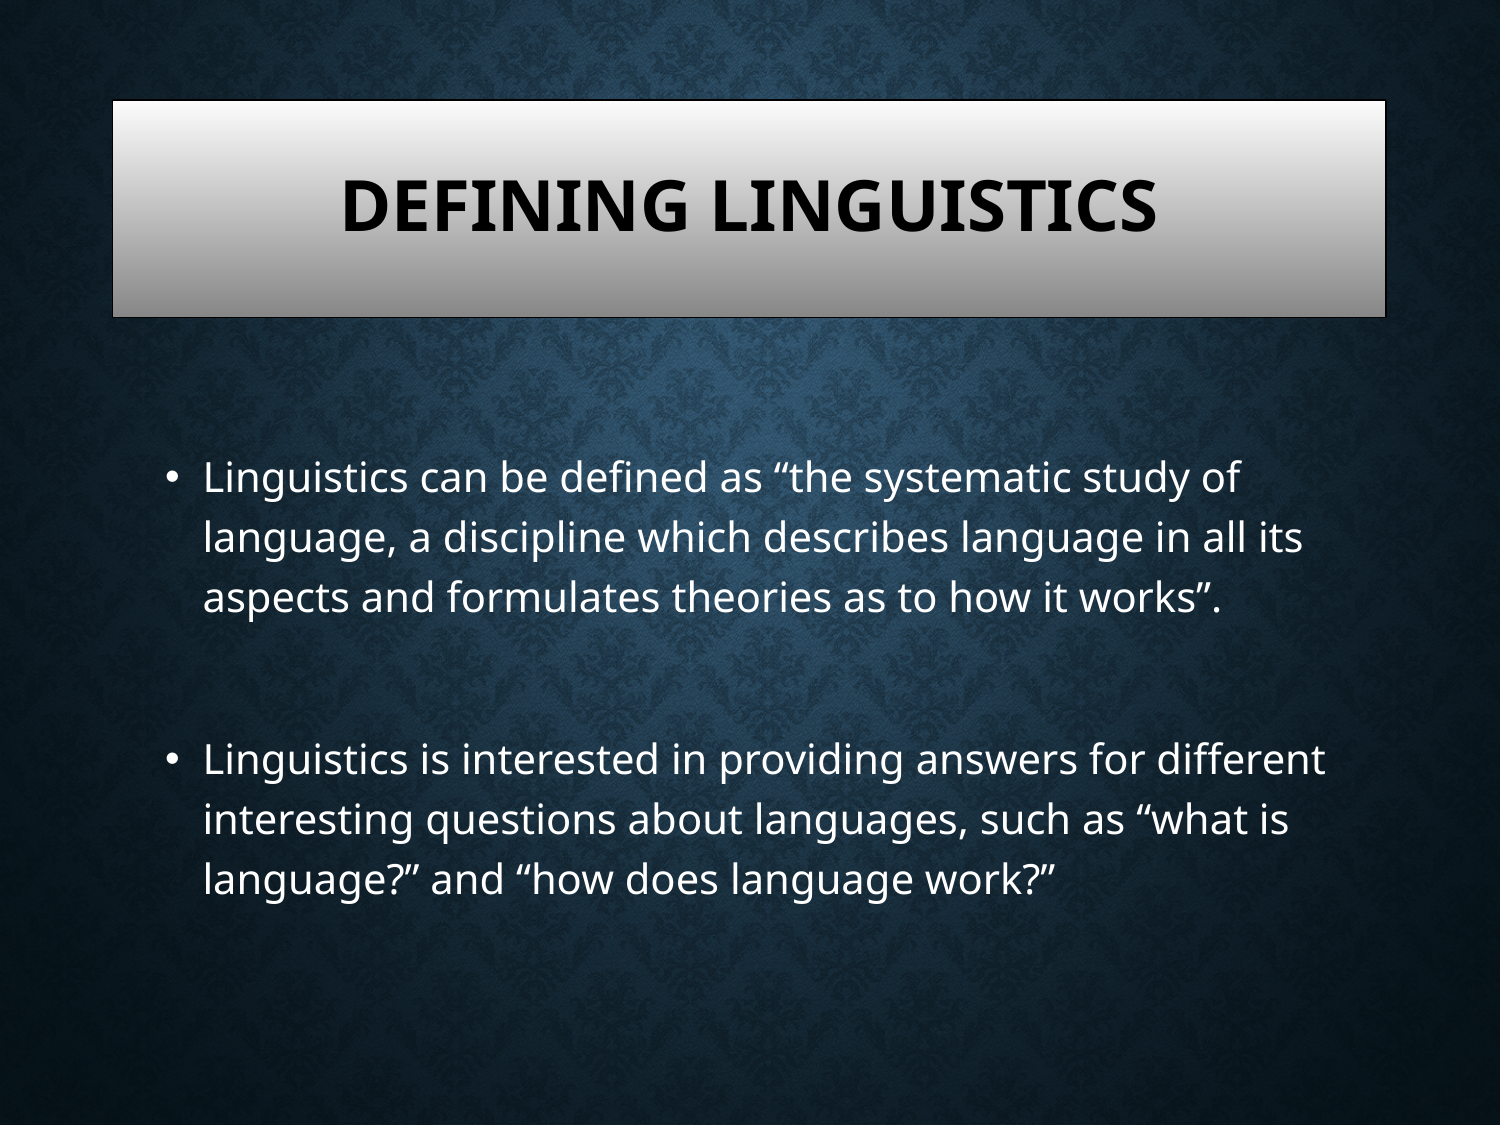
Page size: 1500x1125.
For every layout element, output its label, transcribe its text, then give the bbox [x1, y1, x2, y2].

title Defining Linguistics [112, 99, 1387, 318]
list Linguistics can be defined as “the systematic study of language, a discipline which describes language in all its aspects and formulates theories as to how it works”. Linguistics is interested in providing answers for different interesting questions about languages, such as “what is language?” and “how does language work?” [150, 362, 1350, 1050]
